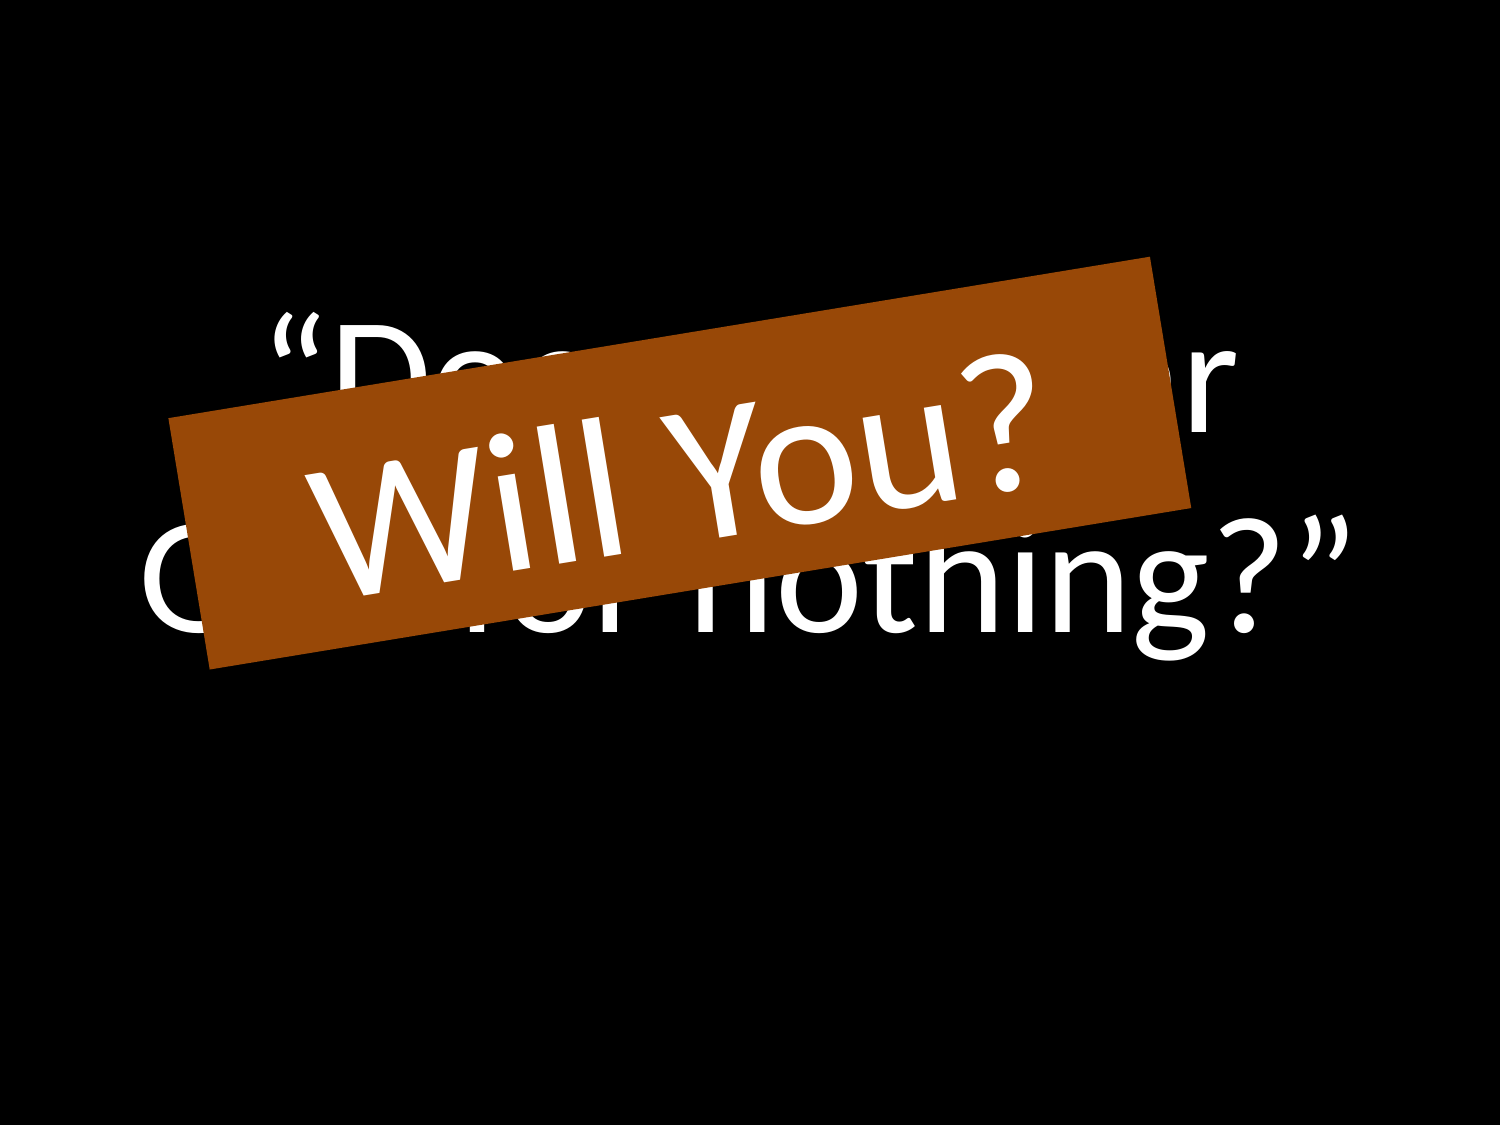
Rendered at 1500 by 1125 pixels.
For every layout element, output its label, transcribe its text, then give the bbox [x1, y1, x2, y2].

text_box Will You? [168, 256, 1192, 670]
title “Does Job fear God for nothing?” [112, 0, 1388, 932]
